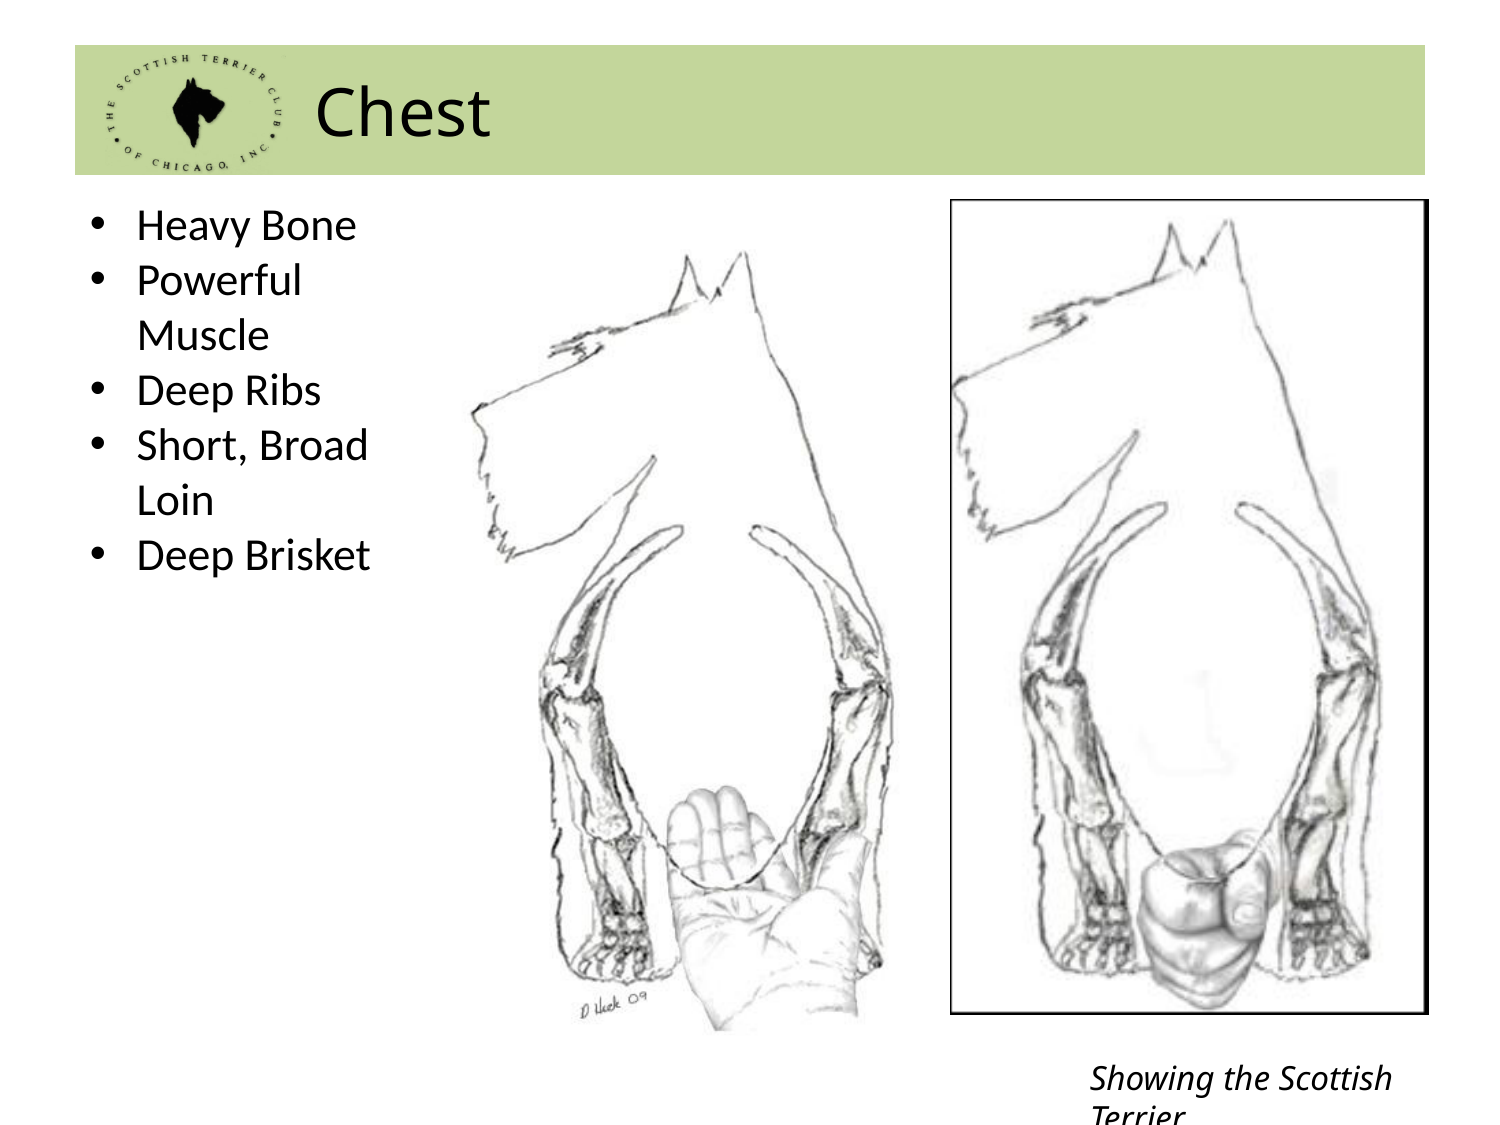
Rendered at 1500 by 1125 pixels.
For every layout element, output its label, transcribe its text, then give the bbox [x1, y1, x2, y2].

title Chest [75, 45, 1425, 175]
picture [450, 199, 1429, 1038]
text_box Heavy Bone Powerful Muscle Deep Ribs Short, Broad Loin Deep Brisket [74, 187, 450, 588]
text_box Showing the Scottish Terrier [1074, 1049, 1500, 1125]
picture [105, 49, 288, 176]
